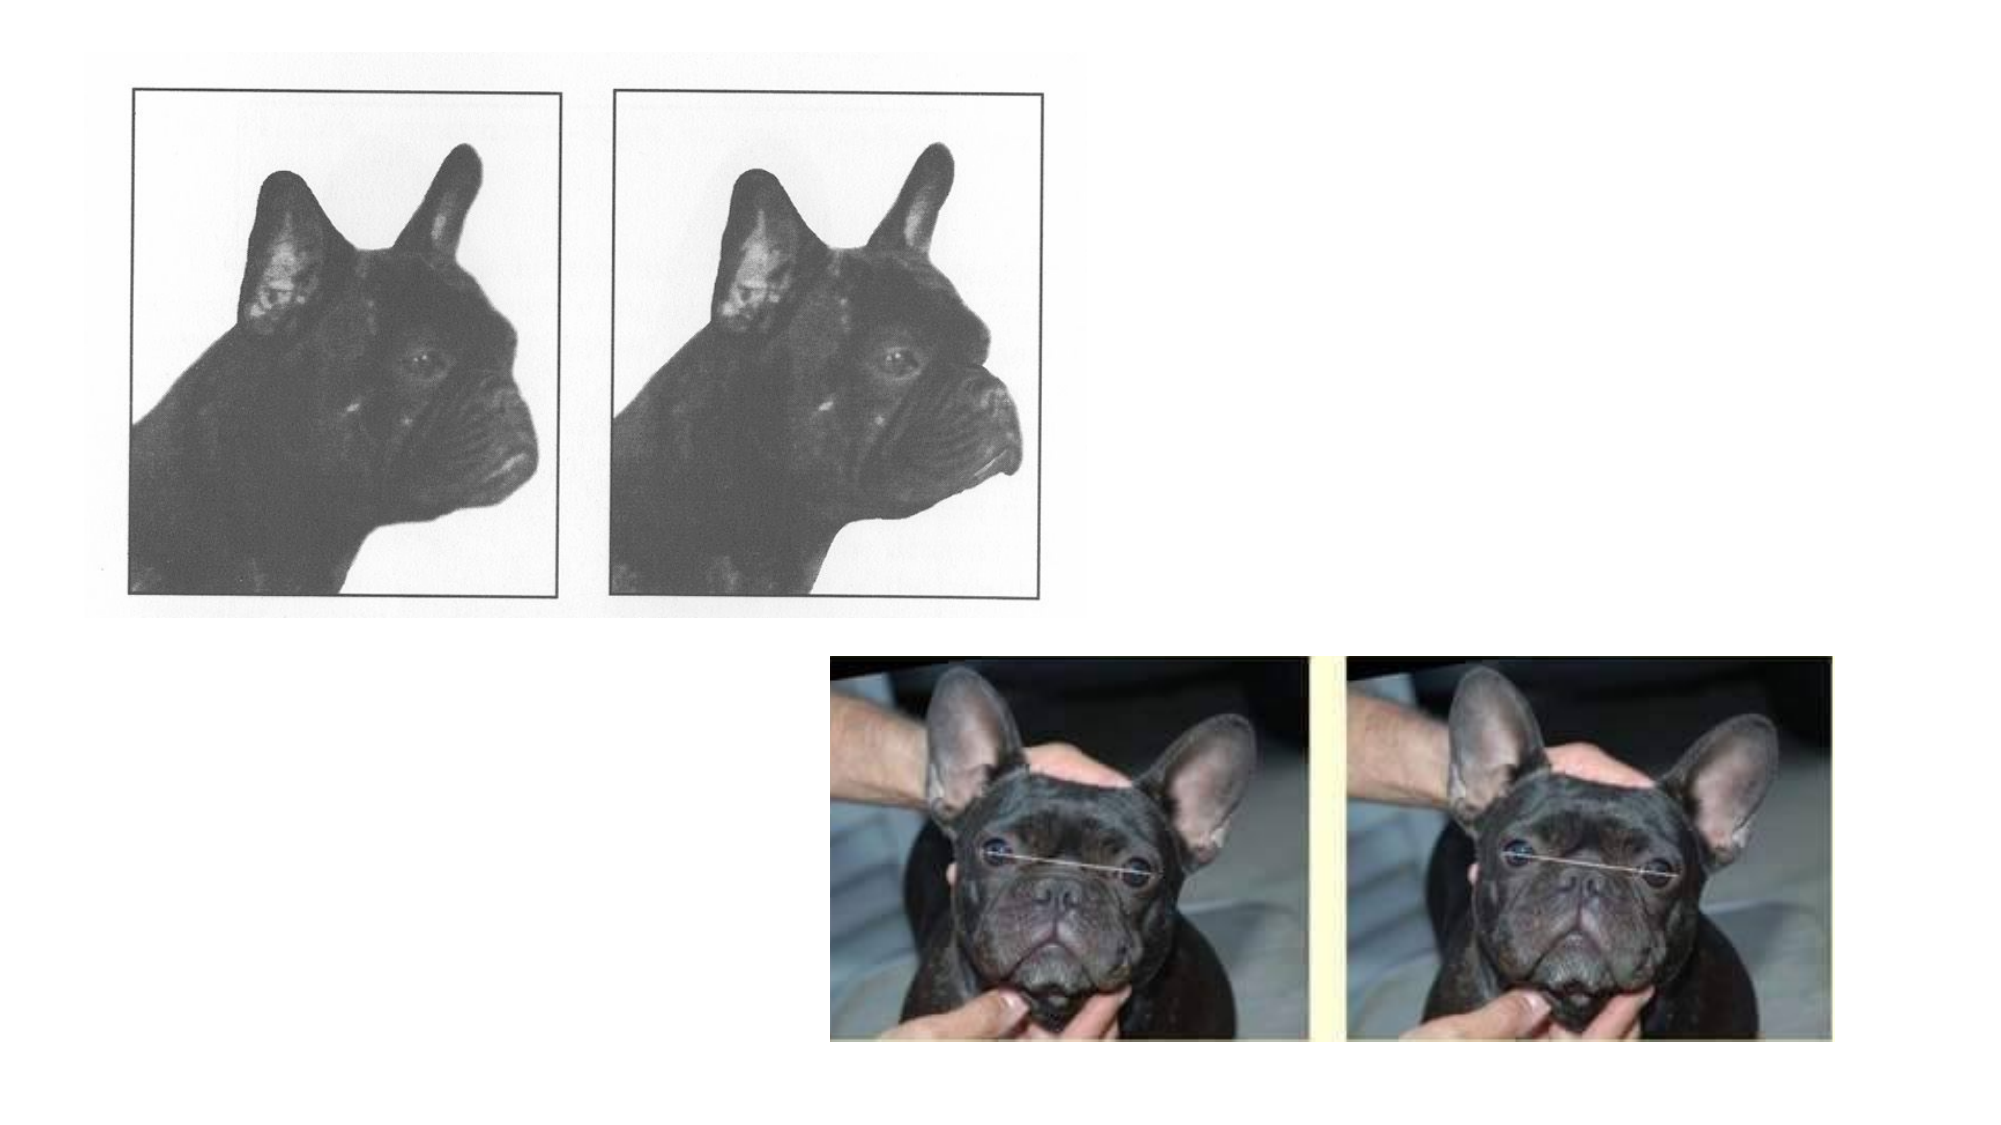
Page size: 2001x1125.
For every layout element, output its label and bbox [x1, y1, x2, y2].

picture [84, 52, 1087, 619]
picture [830, 656, 1835, 1042]
